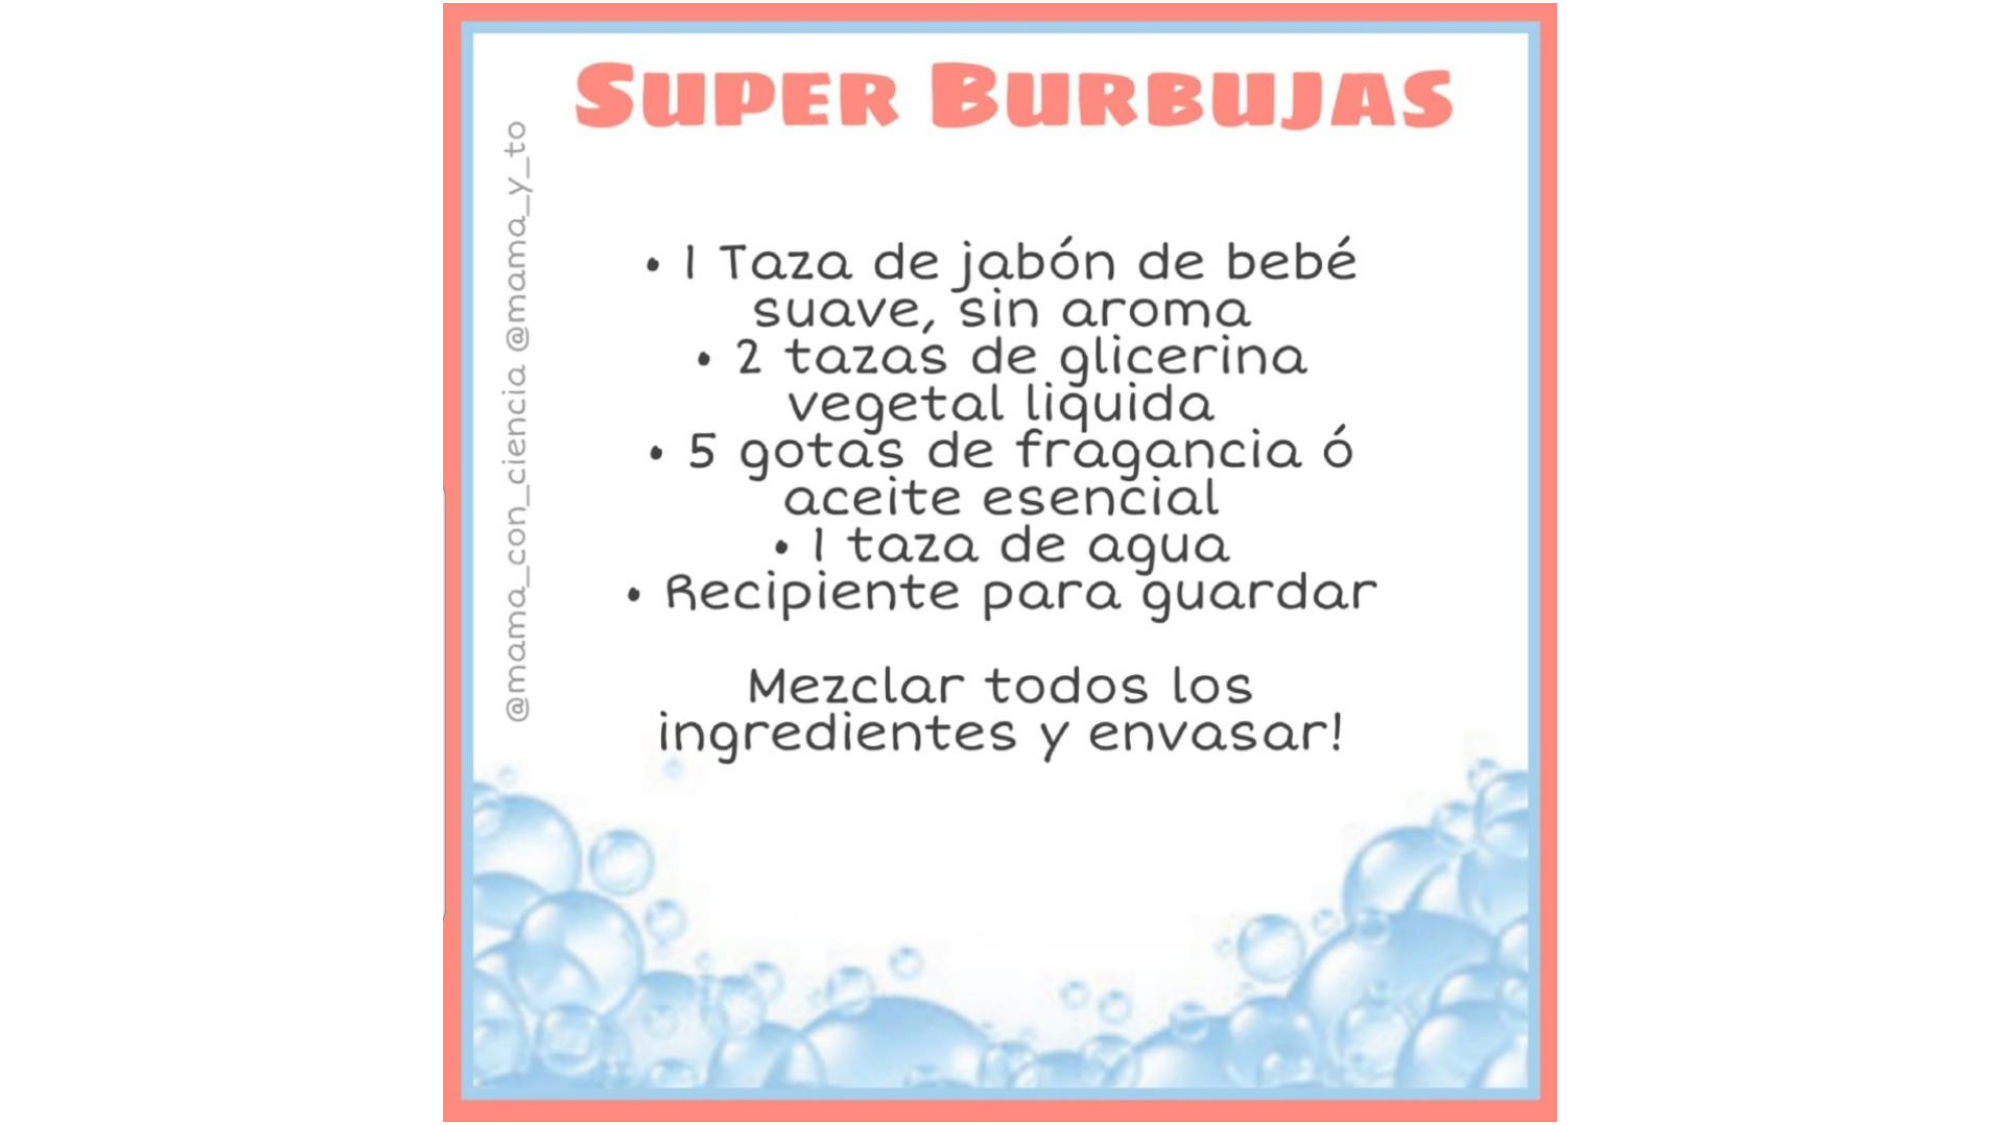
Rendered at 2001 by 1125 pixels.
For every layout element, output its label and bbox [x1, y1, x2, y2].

picture [443, 3, 1557, 1122]
